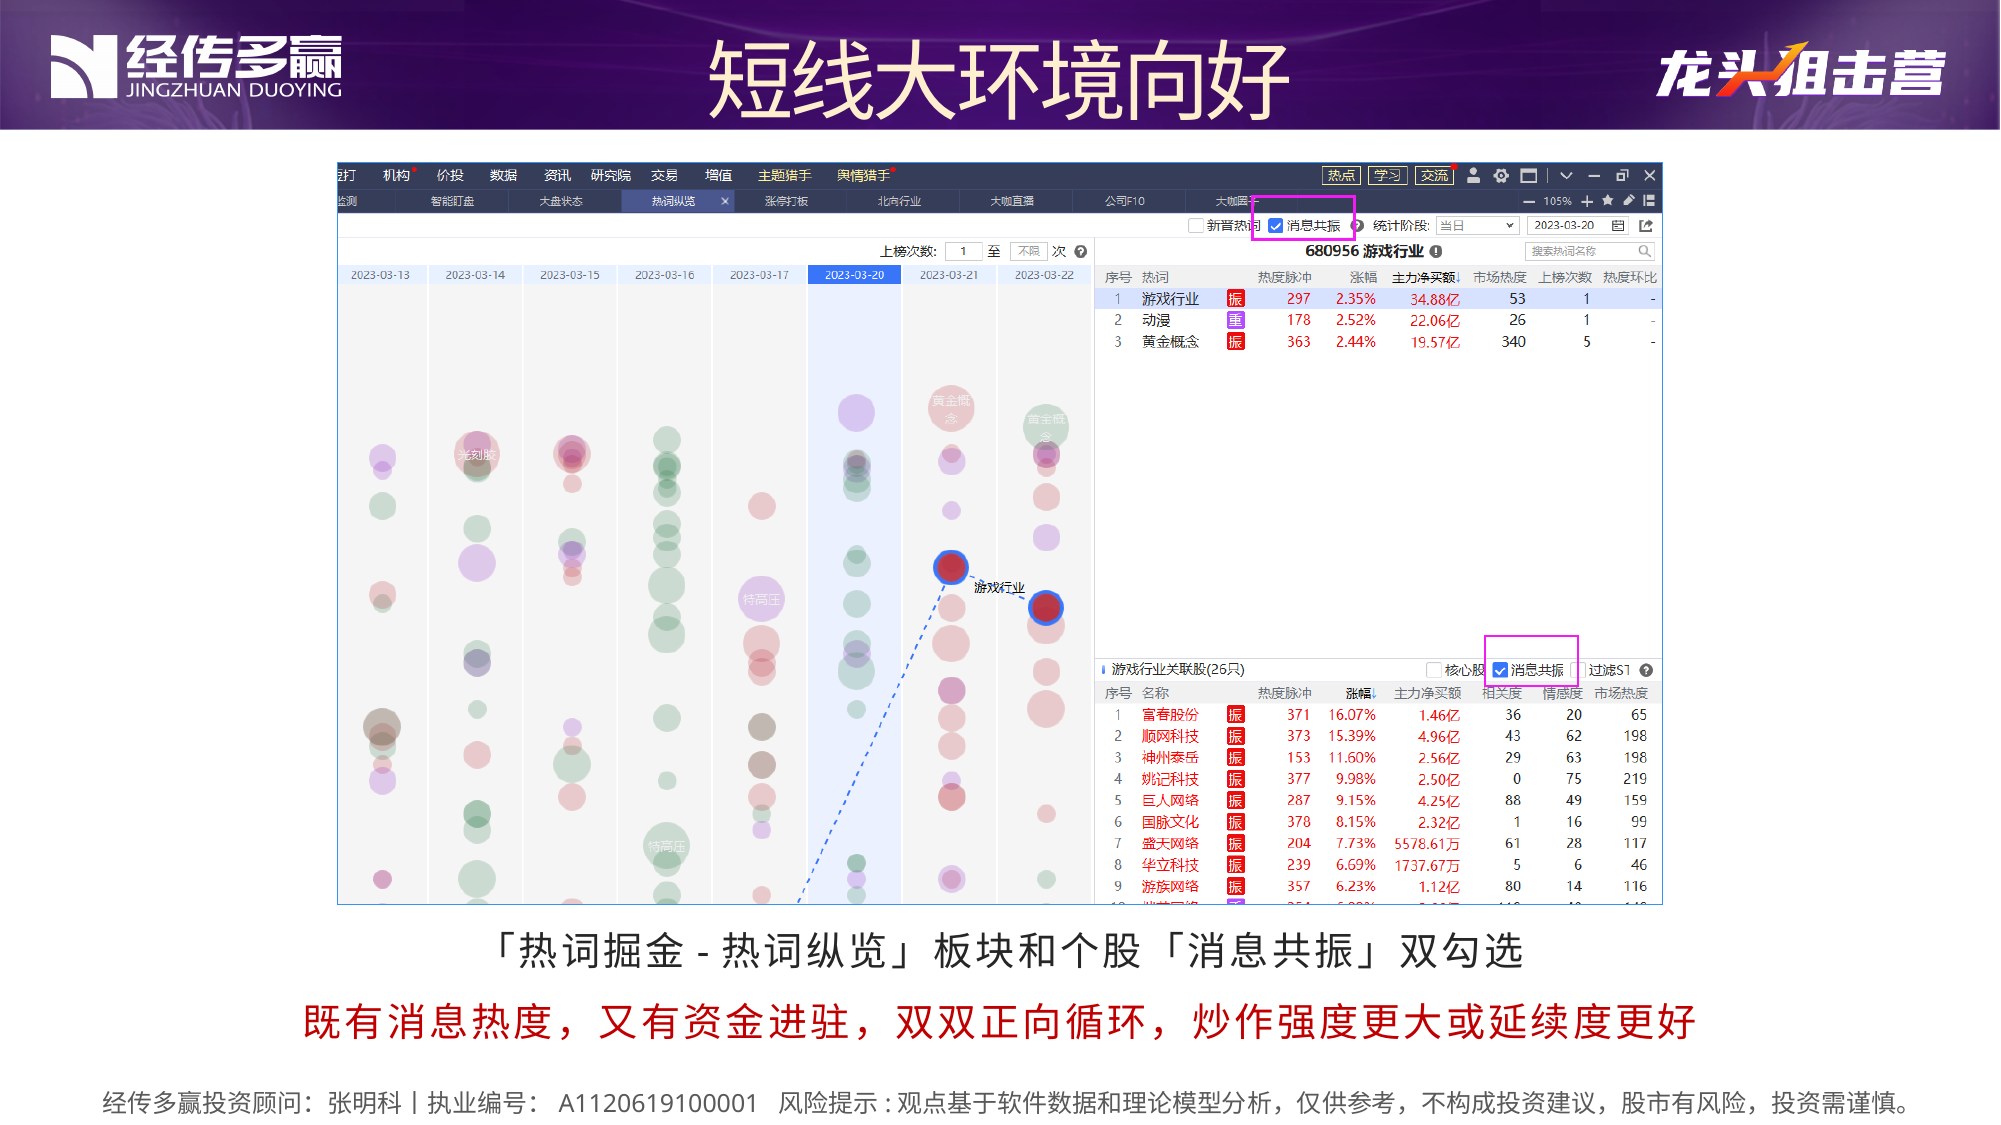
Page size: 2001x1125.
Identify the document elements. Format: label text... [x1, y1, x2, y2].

list 「热词掘金-热词纵览」板块和个股「消息共振」双勾选 既有消息热度，又有资金进驻，双双正向循环，炒作强度更大或延续度更好 [136, 904, 1864, 1053]
list 短线大环境向好 [569, 11, 1431, 114]
picture [0, 0, 2000, 129]
picture [337, 162, 1663, 905]
